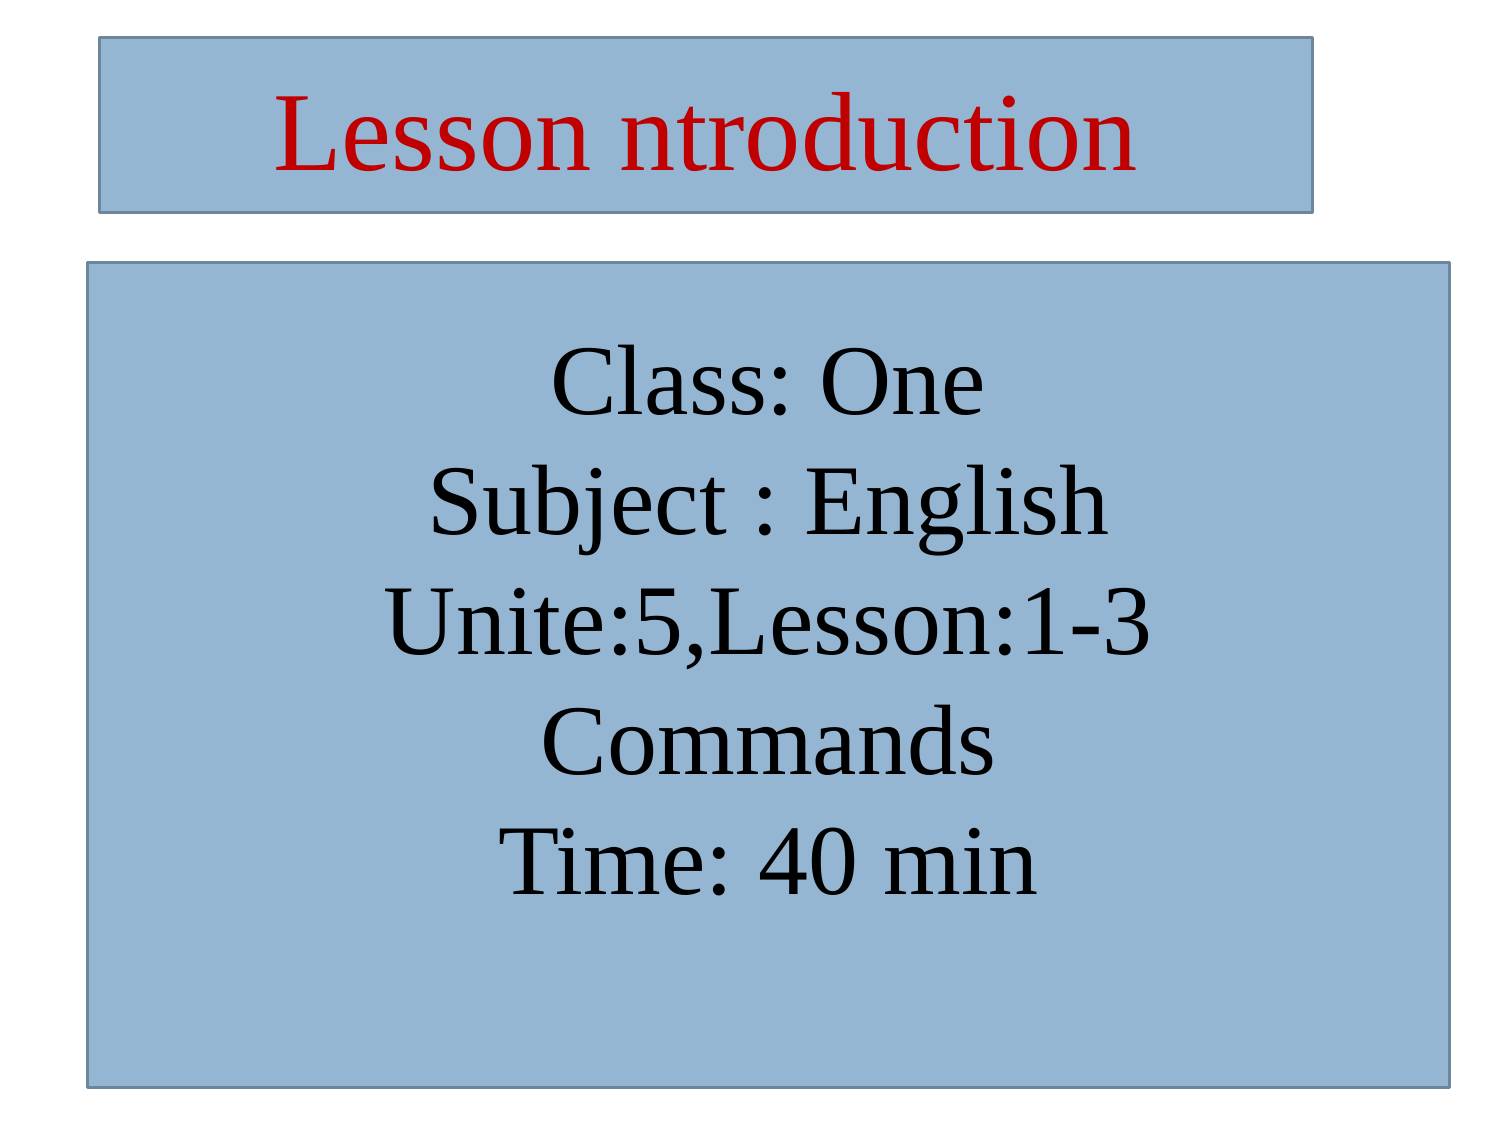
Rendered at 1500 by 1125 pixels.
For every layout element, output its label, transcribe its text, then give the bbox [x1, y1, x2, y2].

text_box Lesson ntroduction [98, 36, 1314, 214]
text_box Class: One Subject : English Unite:5,Lesson:1-3 Commands Time: 40 min [86, 261, 1451, 1089]
